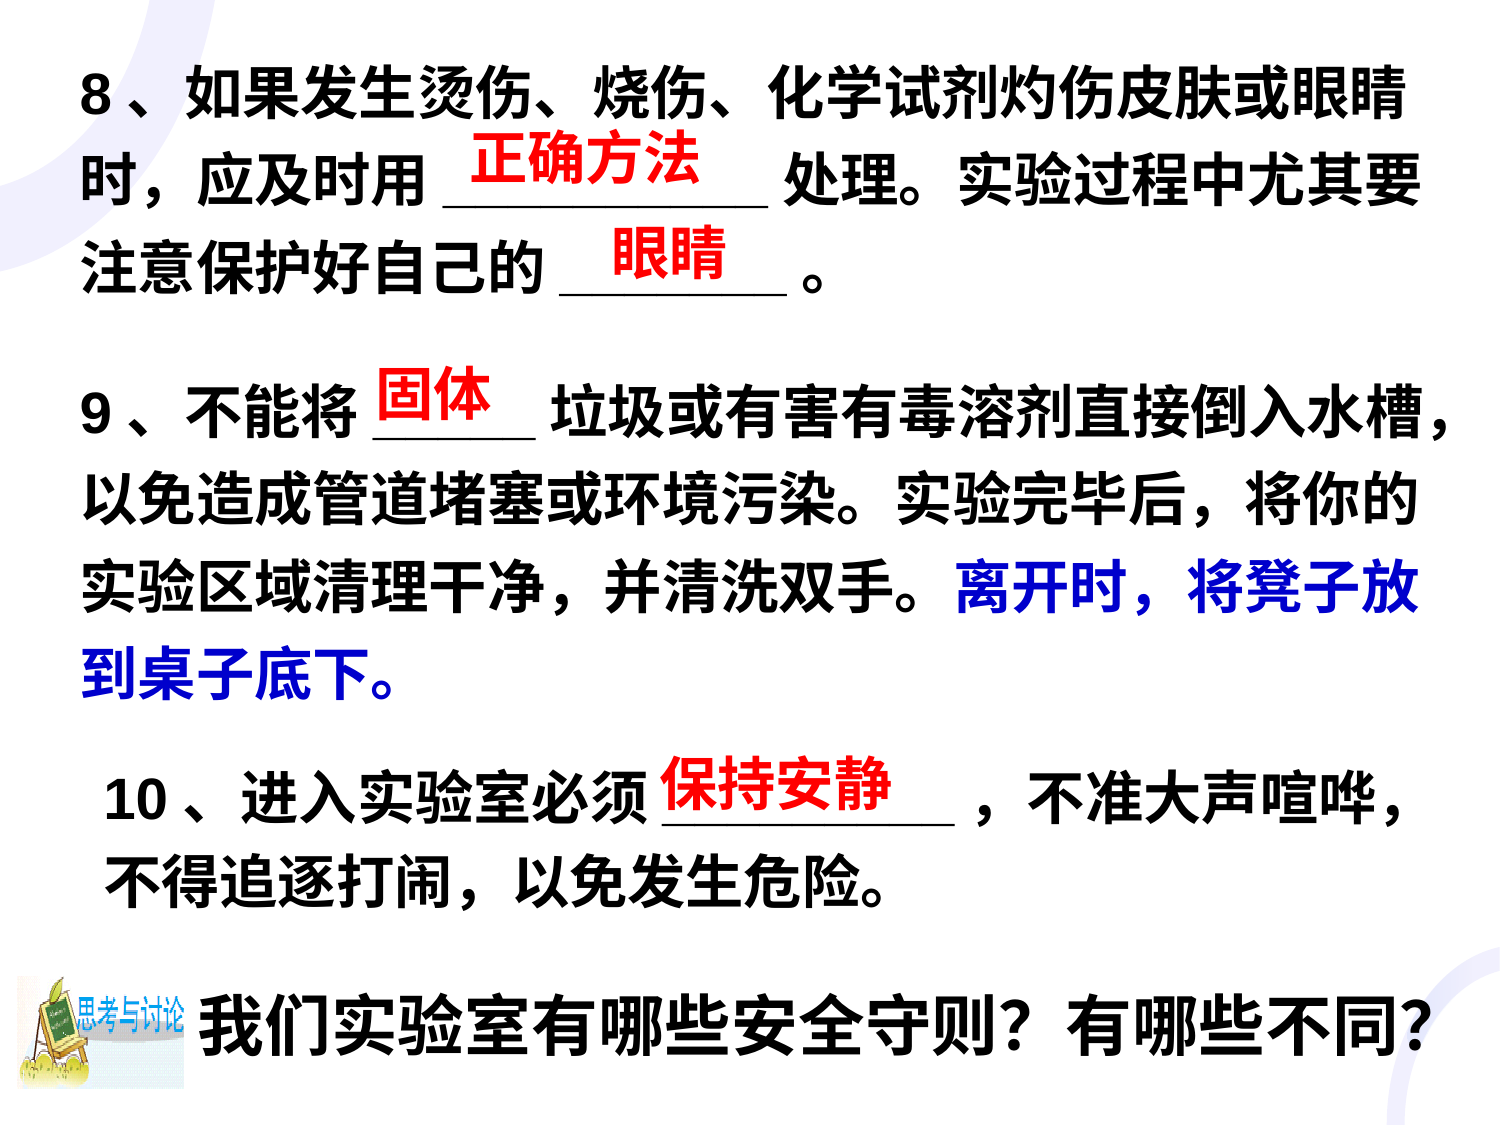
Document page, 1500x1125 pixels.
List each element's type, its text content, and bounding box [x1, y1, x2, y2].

text_box 保持安静 [644, 739, 908, 825]
text_box 眼睛 [596, 208, 744, 294]
text_box 8、如果发生烫伤、烧伤、化学试剂灼伤皮肤或眼睛时，应及时用__________处理。实验过程中尤其要注意保护好自己的_______。 [64, 31, 1459, 309]
text_box 10、进入实验室必须_________，不准大声喧哗，不得追逐打闹，以免发生危险。 [88, 739, 1483, 923]
text_box 我们实验室有哪些安全守则？有哪些不同？ [184, 976, 1500, 1071]
picture [17, 976, 184, 1089]
text_box 固体 [360, 350, 507, 435]
picture [169, 1013, 173, 1023]
picture [175, 1003, 184, 1028]
text_box 9、不能将_____垃圾或有害有毒溶剂直接倒入水槽， 以免造成管道堵塞或环境污染。实验完毕后，将你的 实验区域清理干净，并清洗双手。离开时，将凳子放 到桌子底下。 [64, 349, 1494, 715]
text_box 正确方法 [454, 113, 753, 199]
